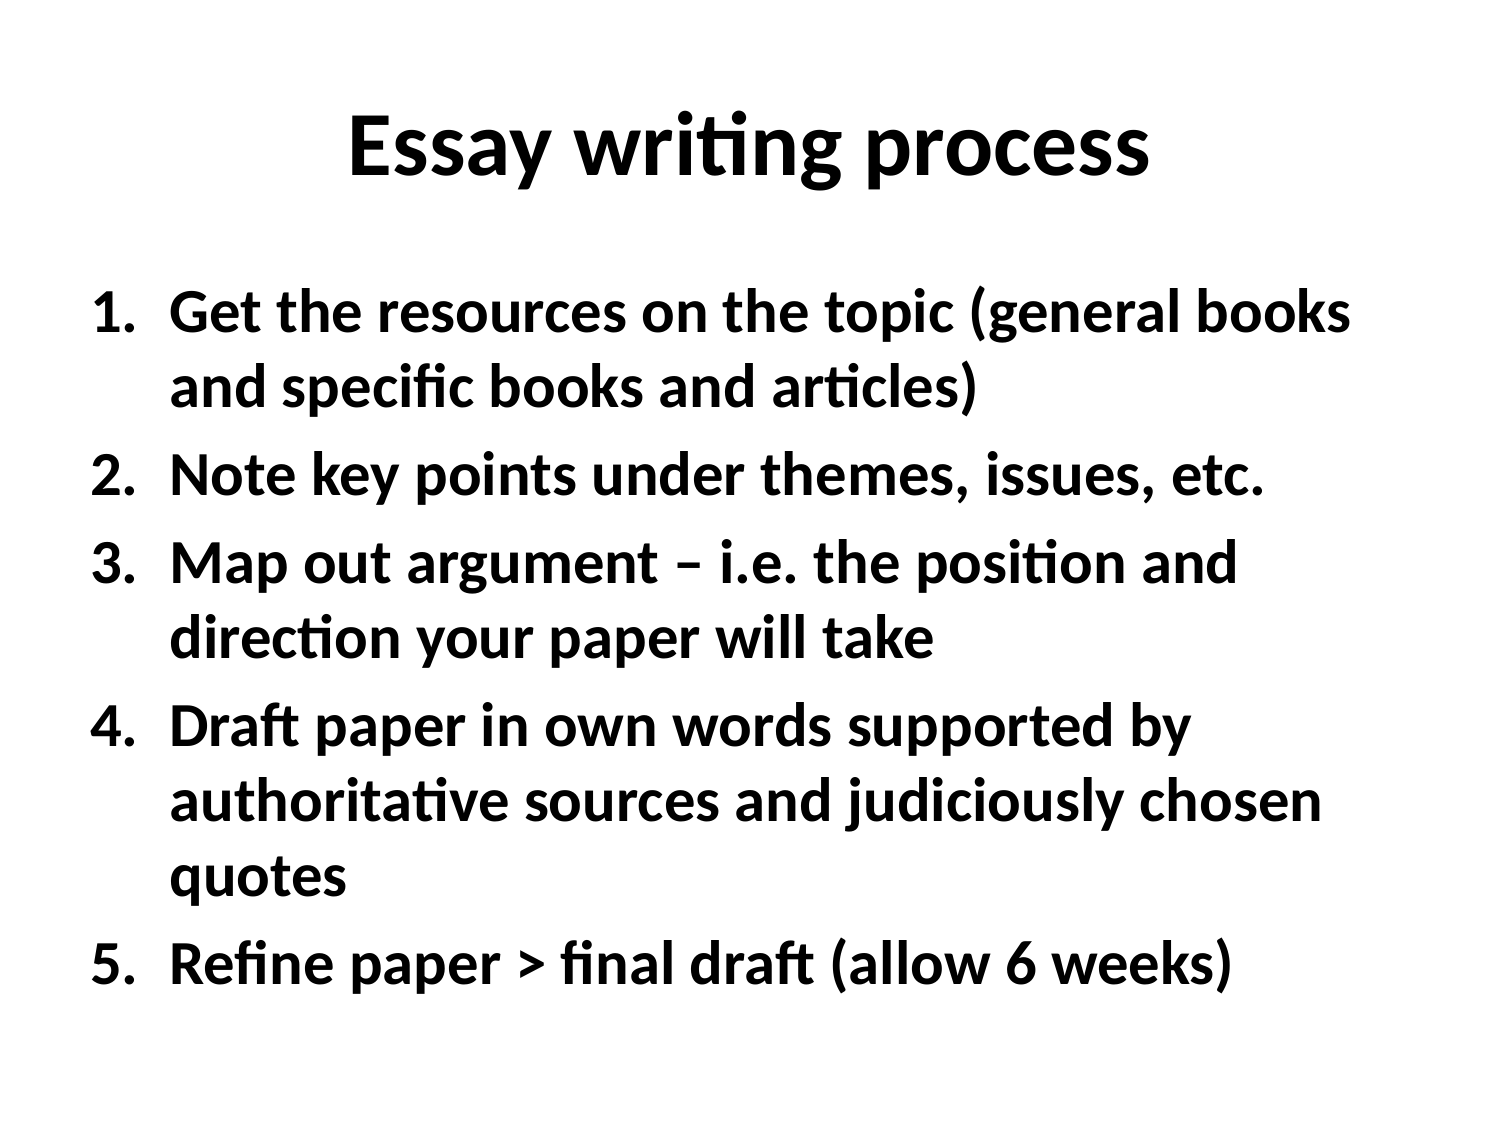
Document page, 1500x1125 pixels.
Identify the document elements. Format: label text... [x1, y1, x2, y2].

list Get the resources on the topic (general books and specific books and articles) Note key points under themes, issues, etc. Map out argument – i.e. the position and direction your paper will take Draft paper in own words supported by authoritative sources and judiciously chosen quotes Refine paper > final draft (allow 6 weeks) [75, 262, 1425, 1005]
title Essay writing process [75, 45, 1425, 233]
